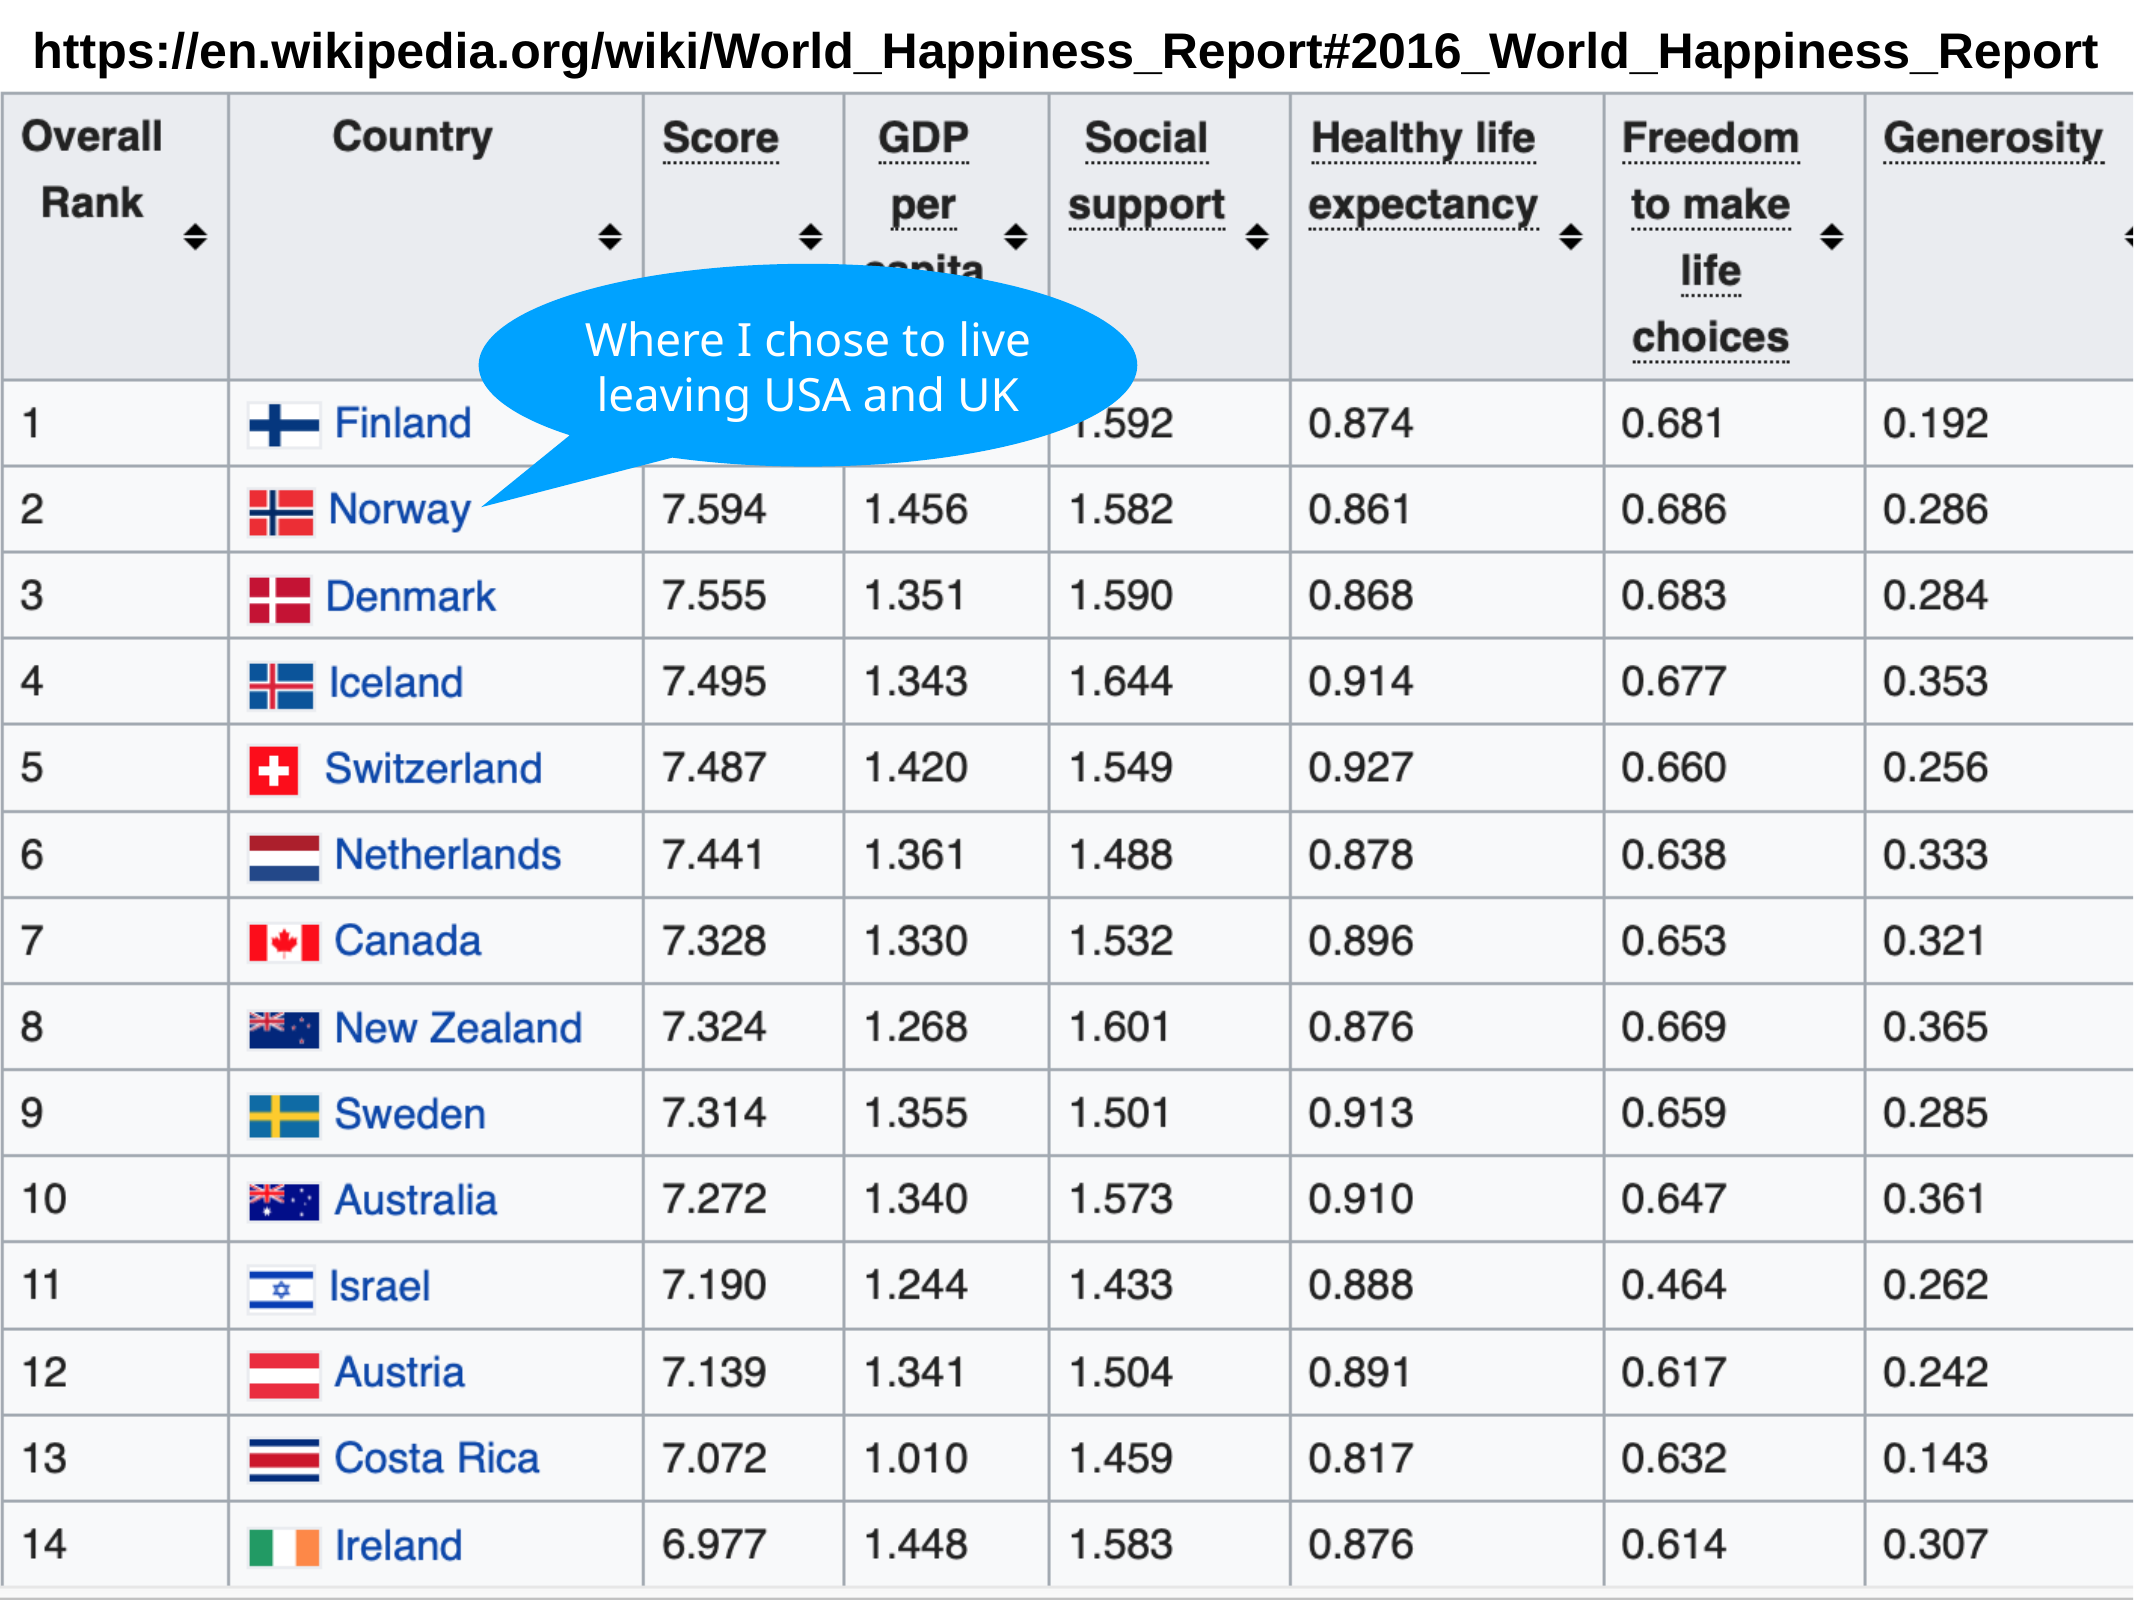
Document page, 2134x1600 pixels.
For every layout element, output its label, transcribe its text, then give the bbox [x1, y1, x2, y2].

text_box https://en.wikipedia.org/wiki/World_Happiness_Report#2016_World_Happiness_Report [24, 10, 2109, 80]
picture [0, 80, 2134, 1600]
